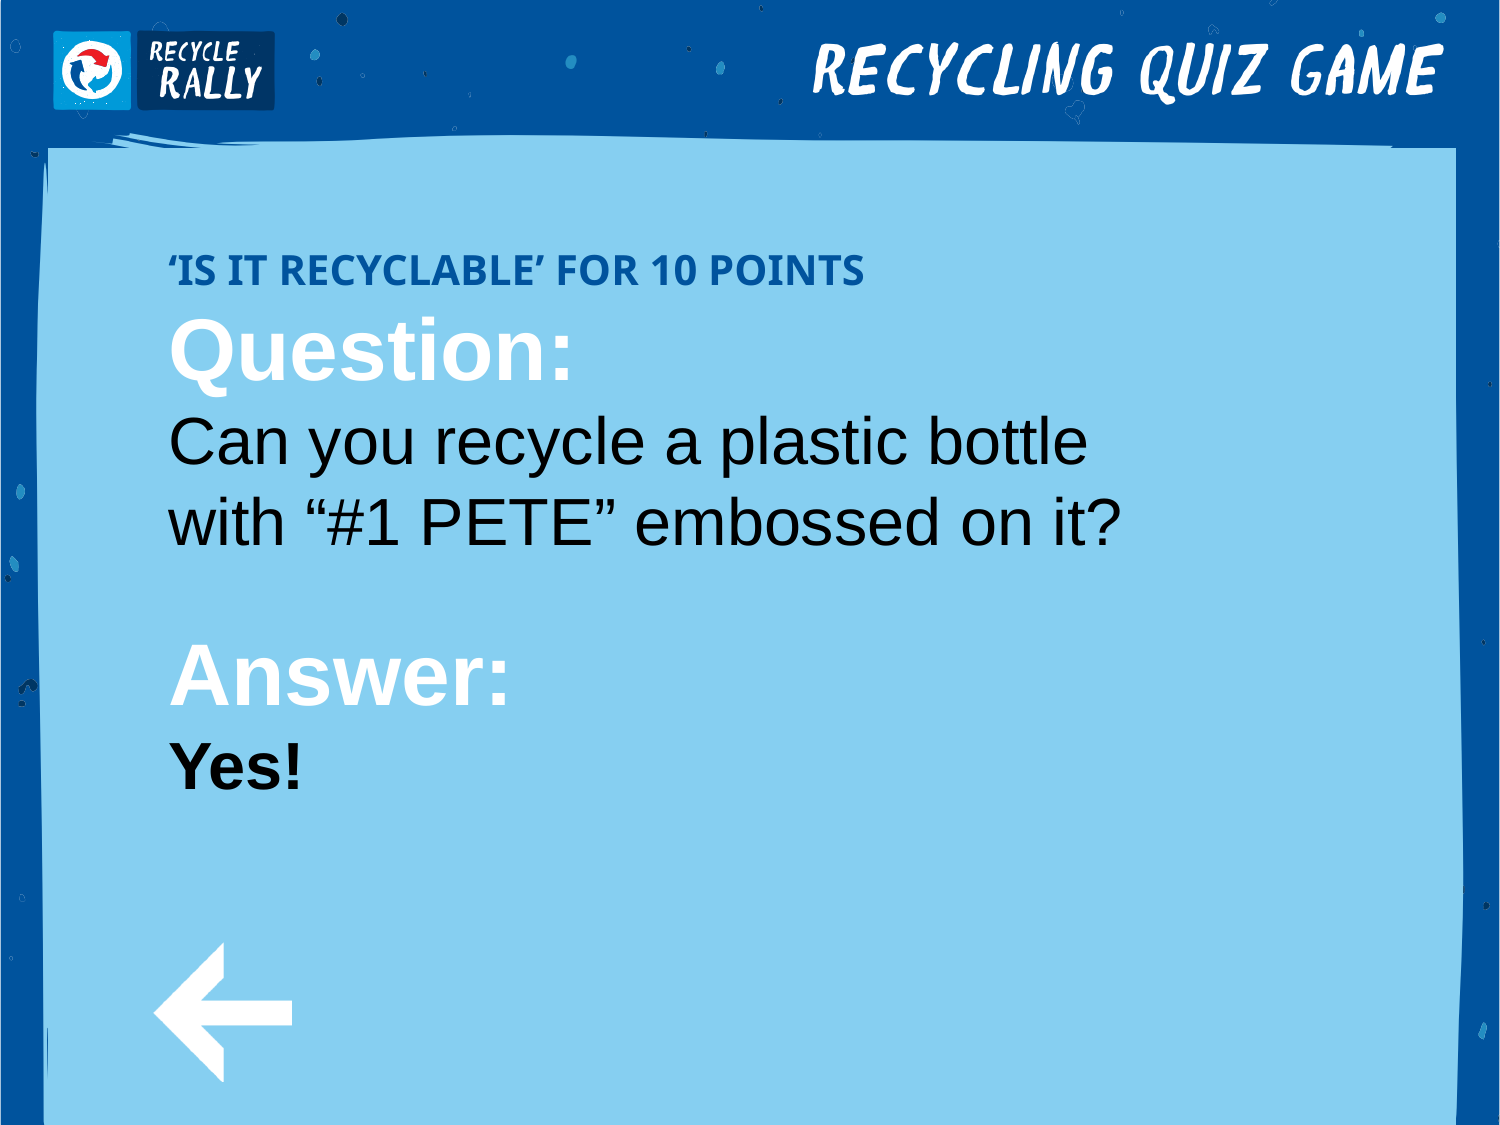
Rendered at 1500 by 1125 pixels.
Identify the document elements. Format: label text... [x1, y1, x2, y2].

text_box ‘IS IT RECYCLABLE’ FOR 10 POINTS Question: Can you recycle a plastic bottle with “#1 PETE” embossed on it? Answer: Yes! [153, 235, 1392, 811]
picture [153, 942, 292, 1082]
